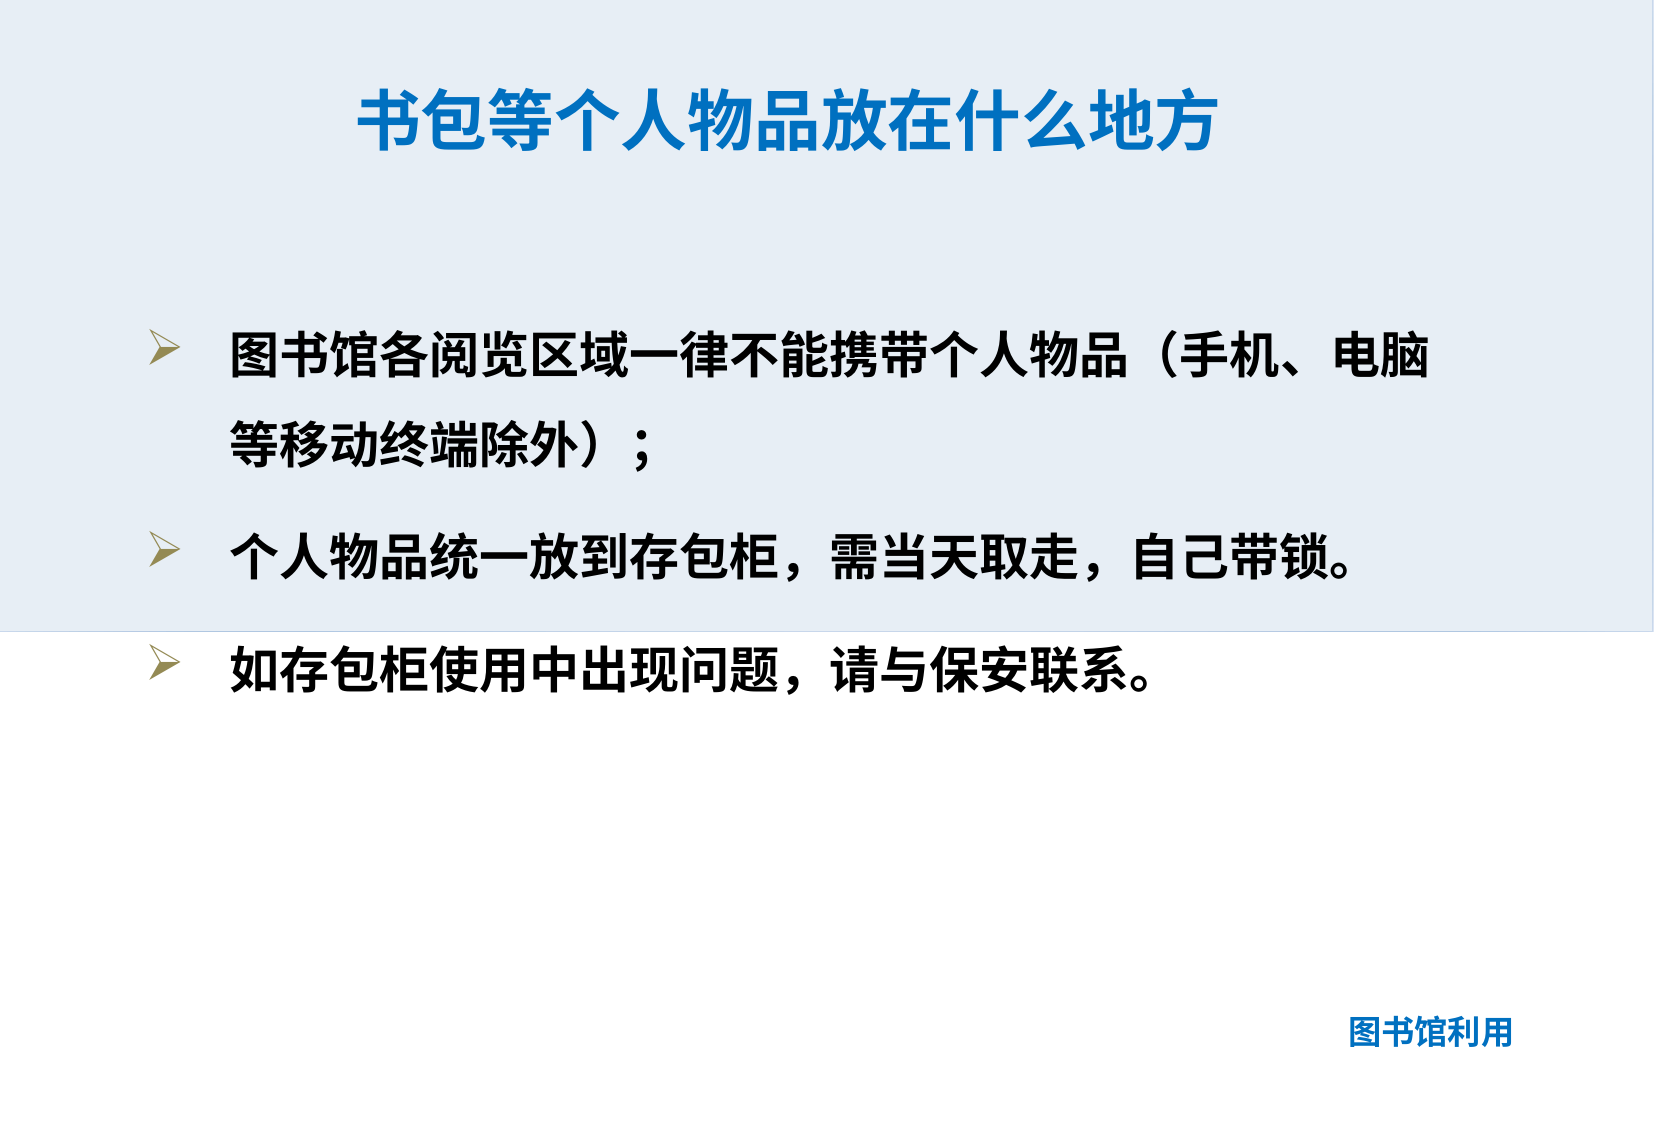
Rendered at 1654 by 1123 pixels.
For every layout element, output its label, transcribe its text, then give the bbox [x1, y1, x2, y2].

picture [0, 0, 1654, 632]
text_box 图书馆各阅览区域一律不能携带个人物品（手机、电脑等移动终端除外）； 个人物品统一放到存包柜，需当天取走，自己带锁。 如存包柜使用中出现问题，请与保安联系。 [130, 286, 1446, 774]
footer 图书馆利用 [1264, 1011, 1599, 1074]
text_box 书包等个人物品放在什么地方 [130, 24, 1446, 212]
